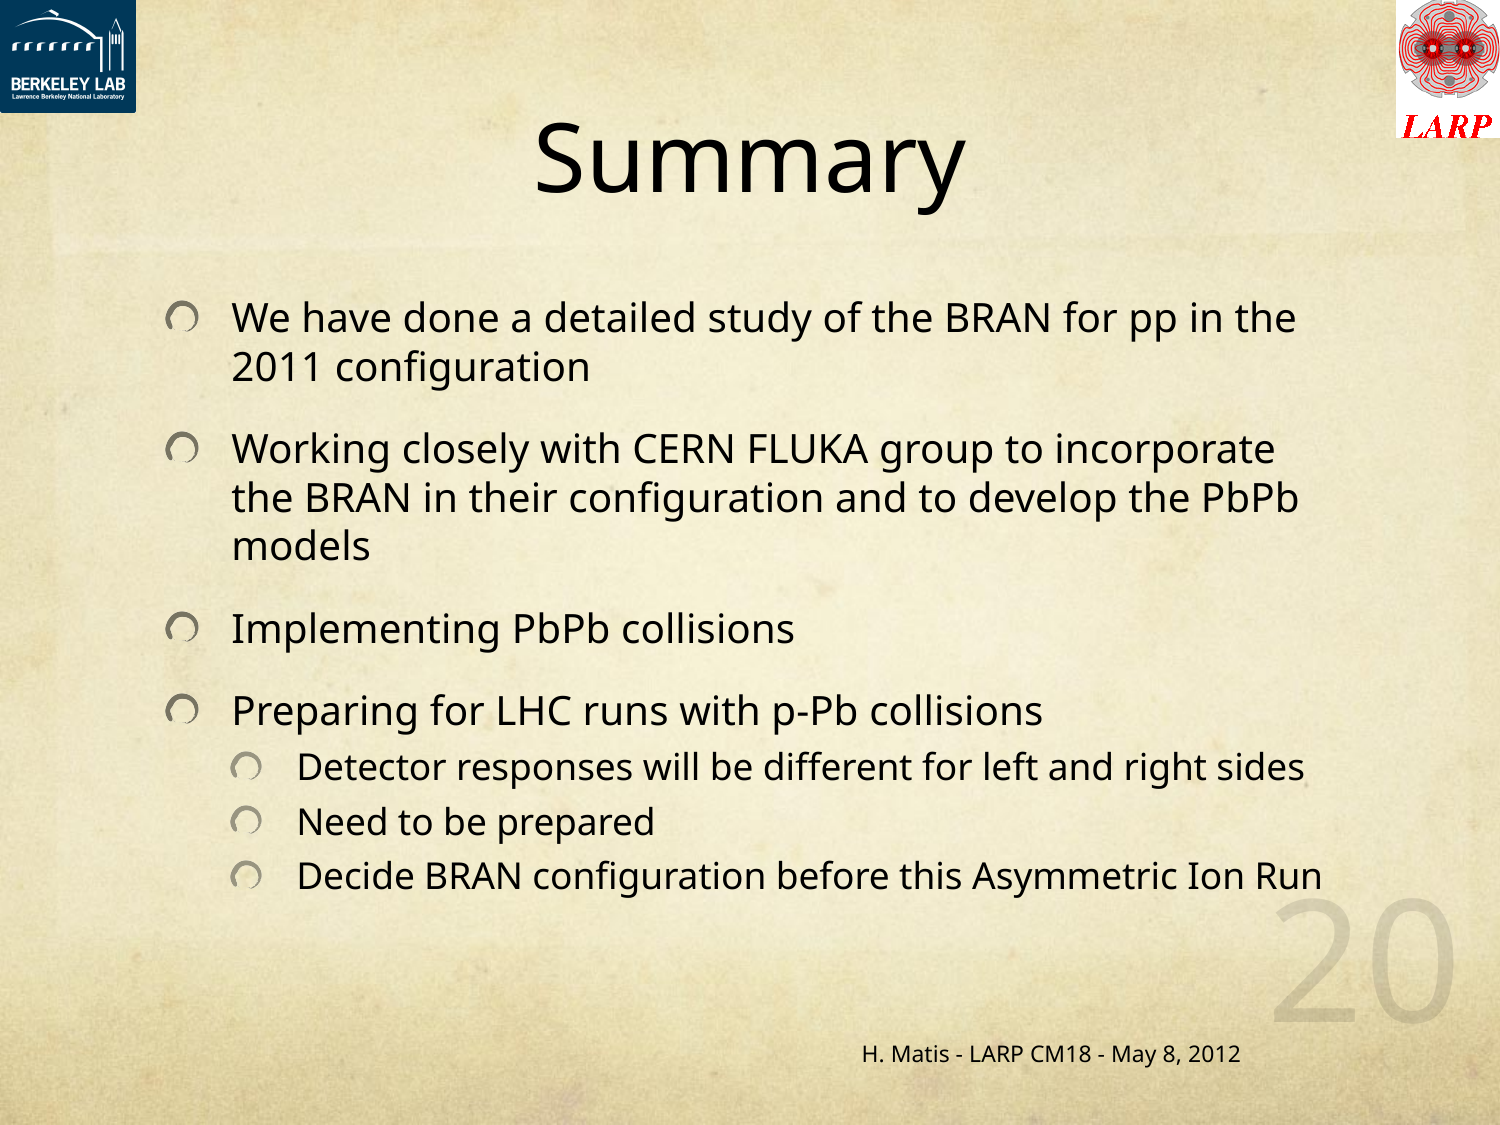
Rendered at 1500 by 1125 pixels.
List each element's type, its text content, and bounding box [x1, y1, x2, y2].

list We have done a detailed study of the BRAN for pp in the 2011 configuration Working closely with CERN FLUKA group to incorporate the BRAN in their configuration and to develop the PbPb models Implementing PbPb collisions Preparing for LHC runs with p-Pb collisions Detector responses will be different for left and right sides Need to be prepared Decide BRAN configuration before this Asymmetric Ion Run [150, 284, 1350, 950]
slide_number 20 [1233, 898, 1478, 1038]
picture [0, 0, 1500, 1125]
footer H. Matis - LARP CM18 - May 8, 2012 [646, 1034, 1257, 1077]
title Summary [150, 82, 1350, 225]
